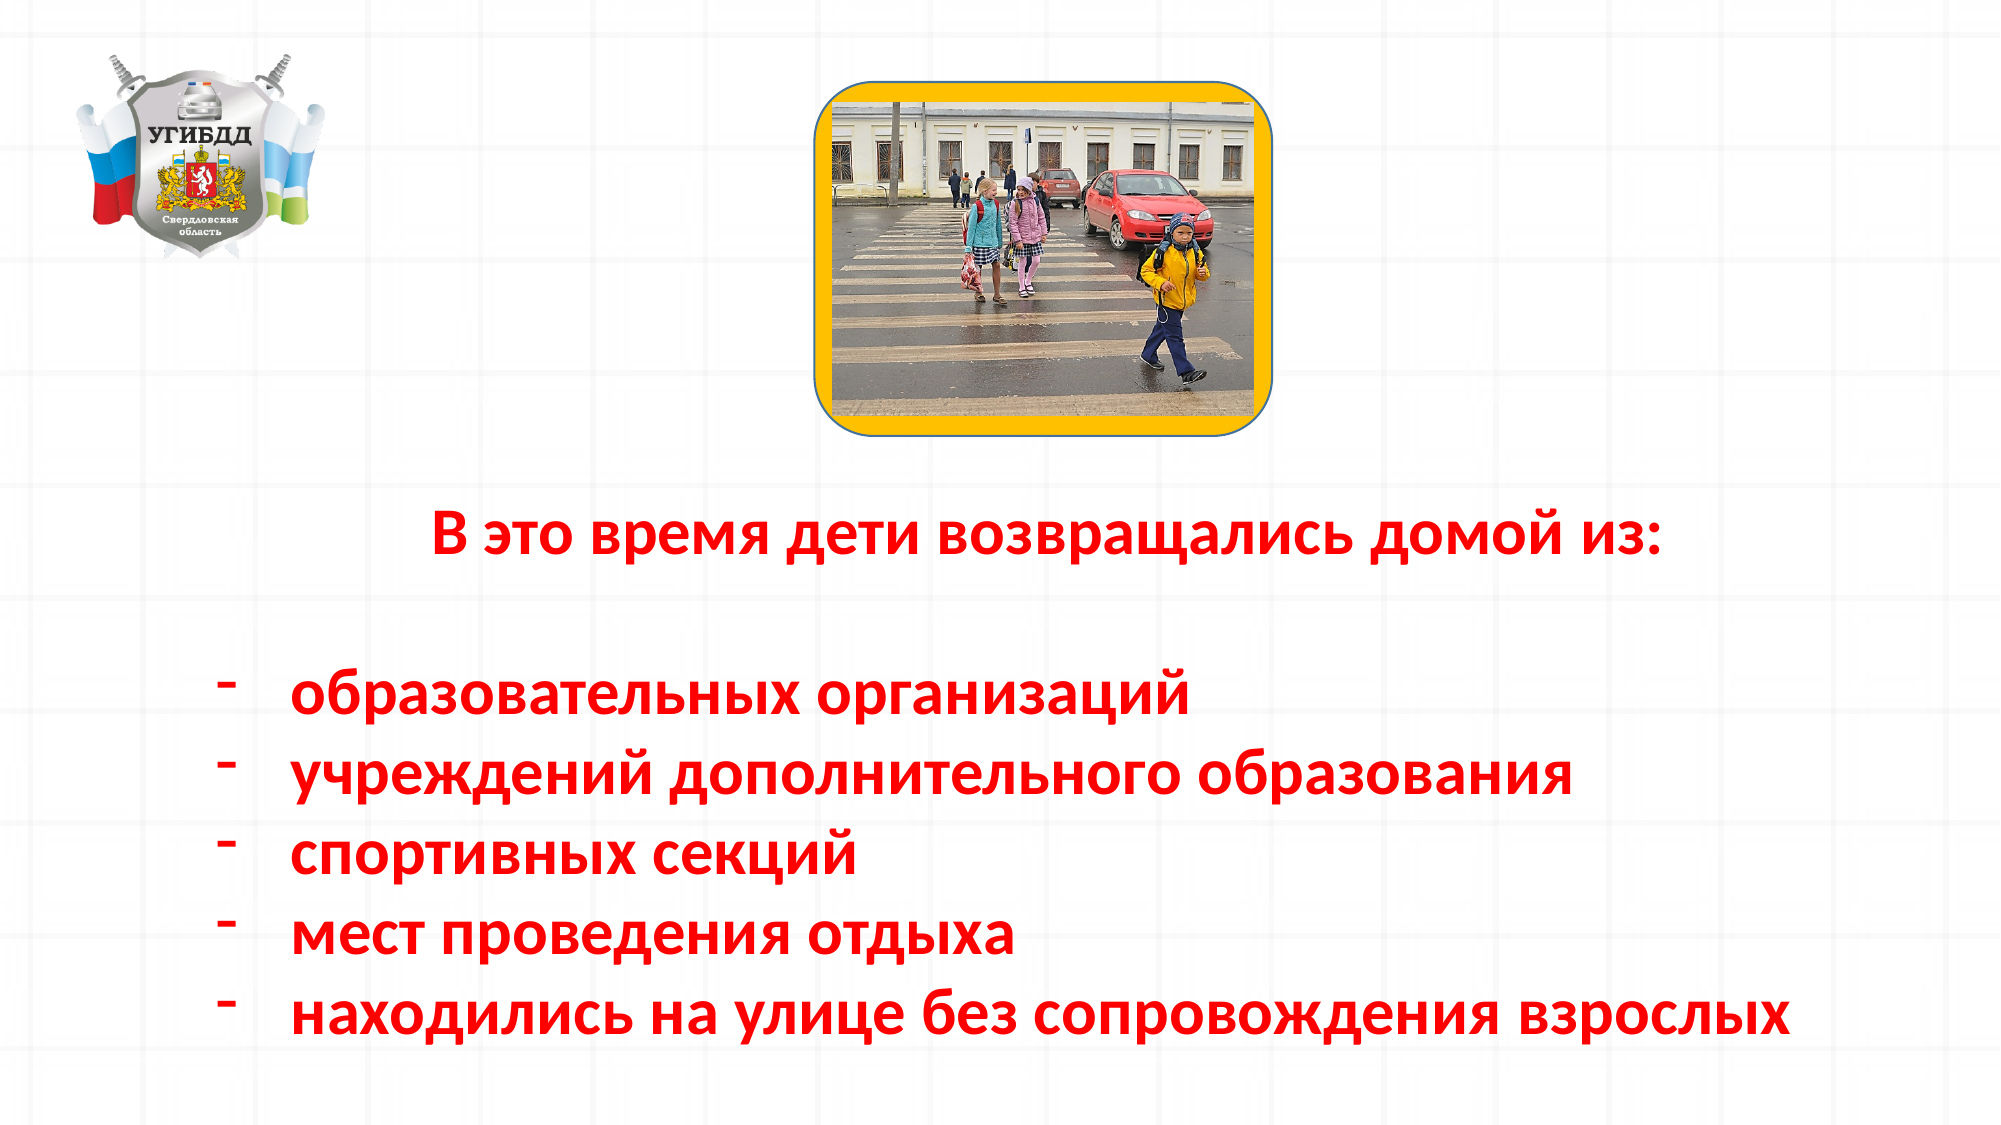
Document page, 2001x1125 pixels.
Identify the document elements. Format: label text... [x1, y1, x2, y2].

text_box [813, 80, 1274, 437]
picture [76, 54, 325, 259]
picture [832, 102, 1254, 416]
text_box В это время дети возвращались домой из: образовательных организаций учреждений дополнительного образования спортивных секций мест проведения отдыха находились на улице без сопровождения взрослых [200, 480, 1895, 1056]
